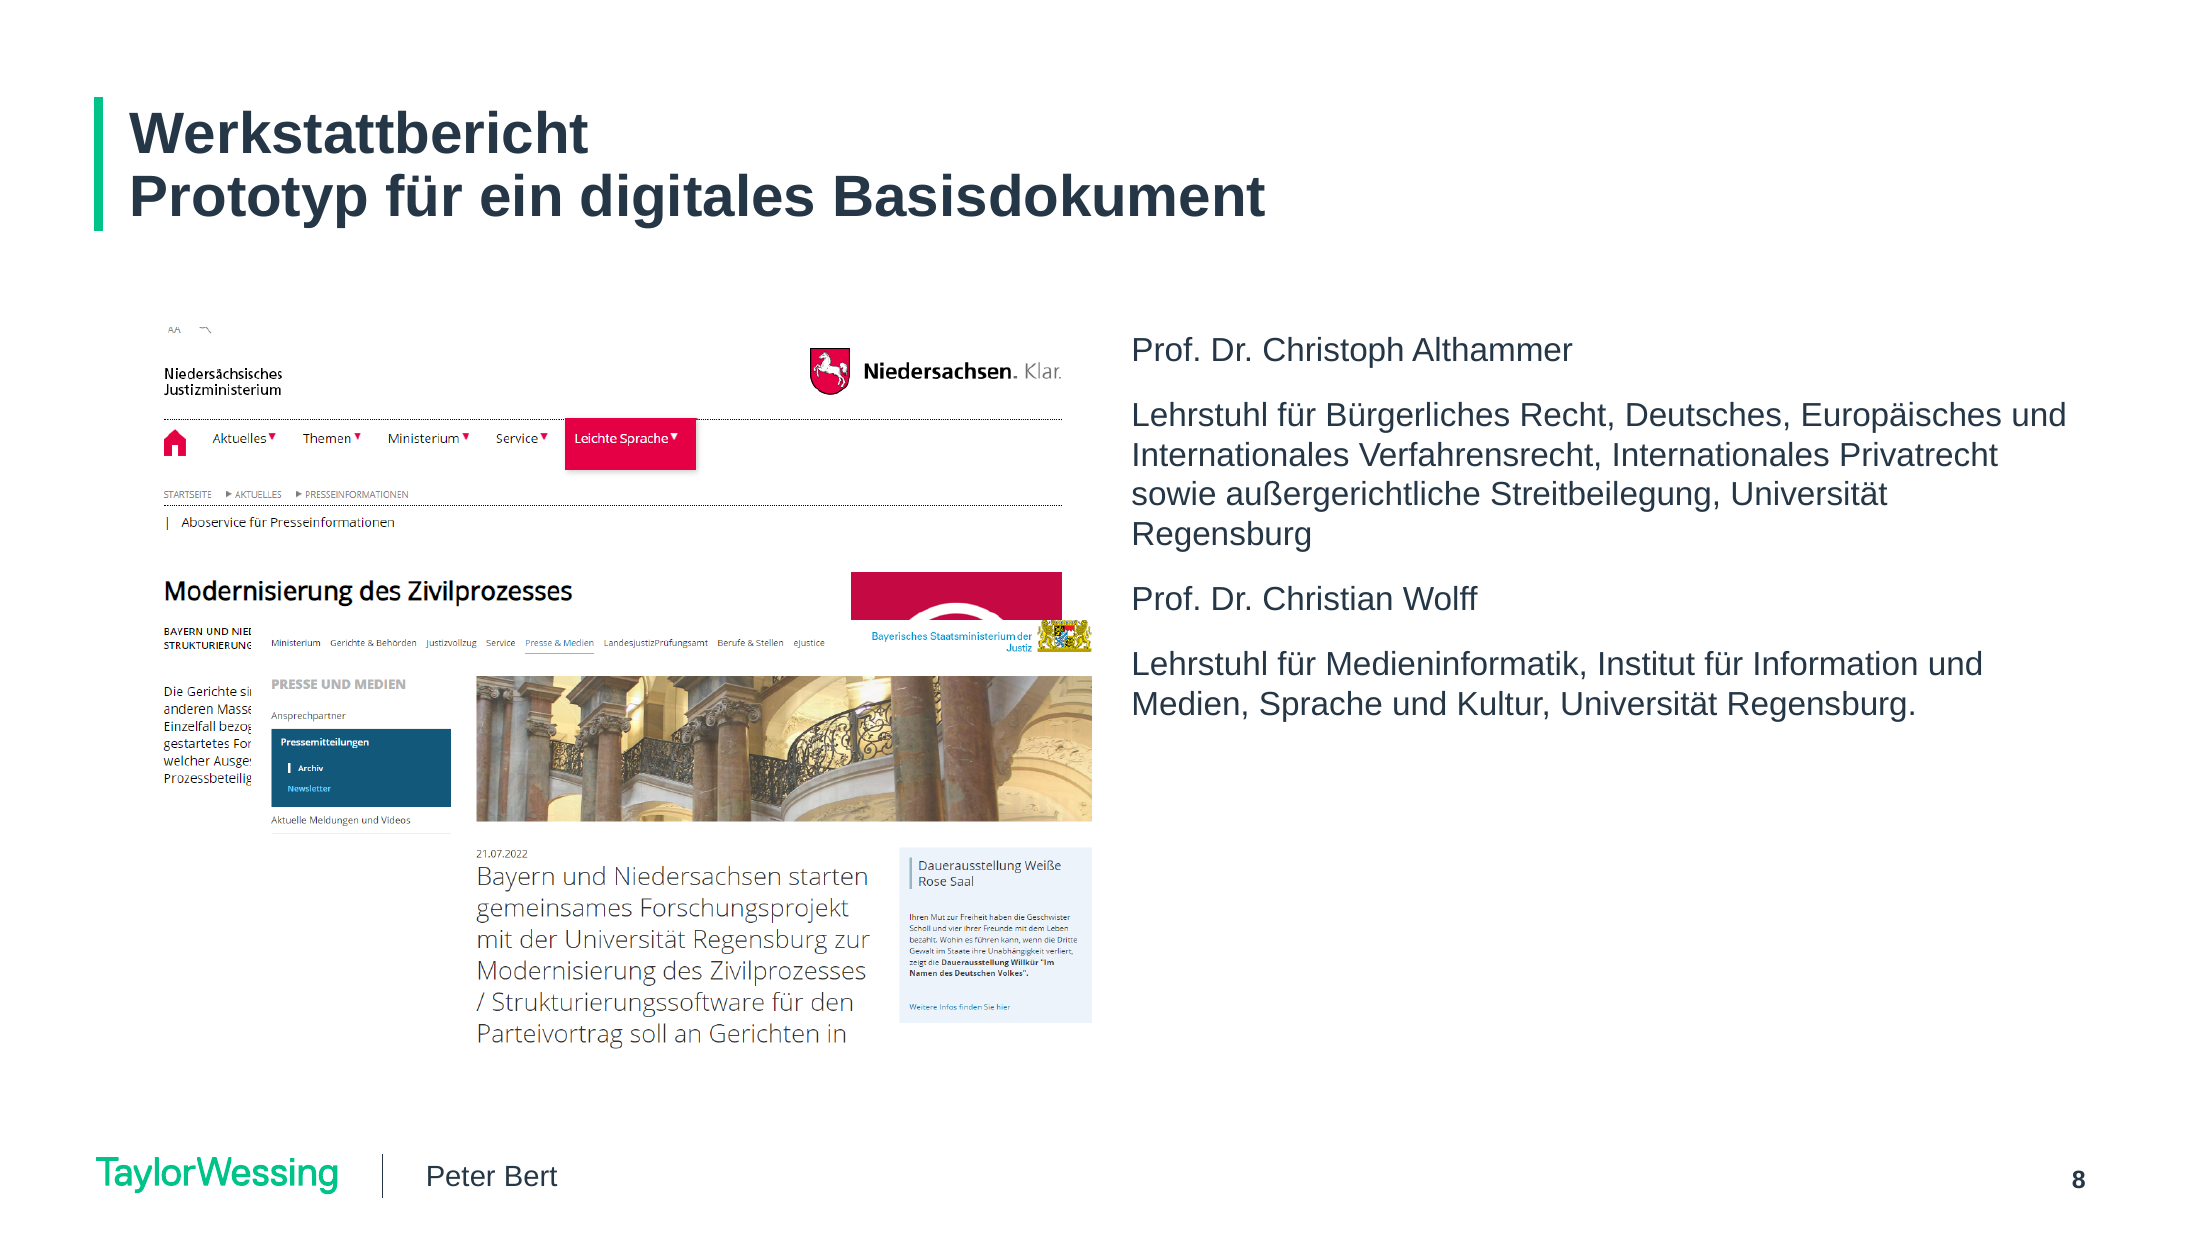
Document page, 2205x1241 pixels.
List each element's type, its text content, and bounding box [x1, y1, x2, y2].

picture [251, 620, 1105, 1054]
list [129, 327, 1079, 796]
slide_number 8 [2037, 1163, 2086, 1193]
list Prof. Dr. Christoph Althammer Lehrstuhl für Bürgerliches Recht, Deutsches, Europäisches und Internationales Verfahrensrecht, Internationales Privatrecht sowie außergerichtliche Streitbeilegung, Universität Regensburg Prof. Dr. Christian Wolff Lehrstuhl für Medieninformatik, Institut für Information und Medien, Sprache und Kultur, Universität Regensburg. [1131, 327, 2079, 1099]
title Werkstattbericht Prototyp für ein digitales Basisdokument [129, 103, 2079, 231]
footer Peter Bert [0, 1160, 1740, 1190]
